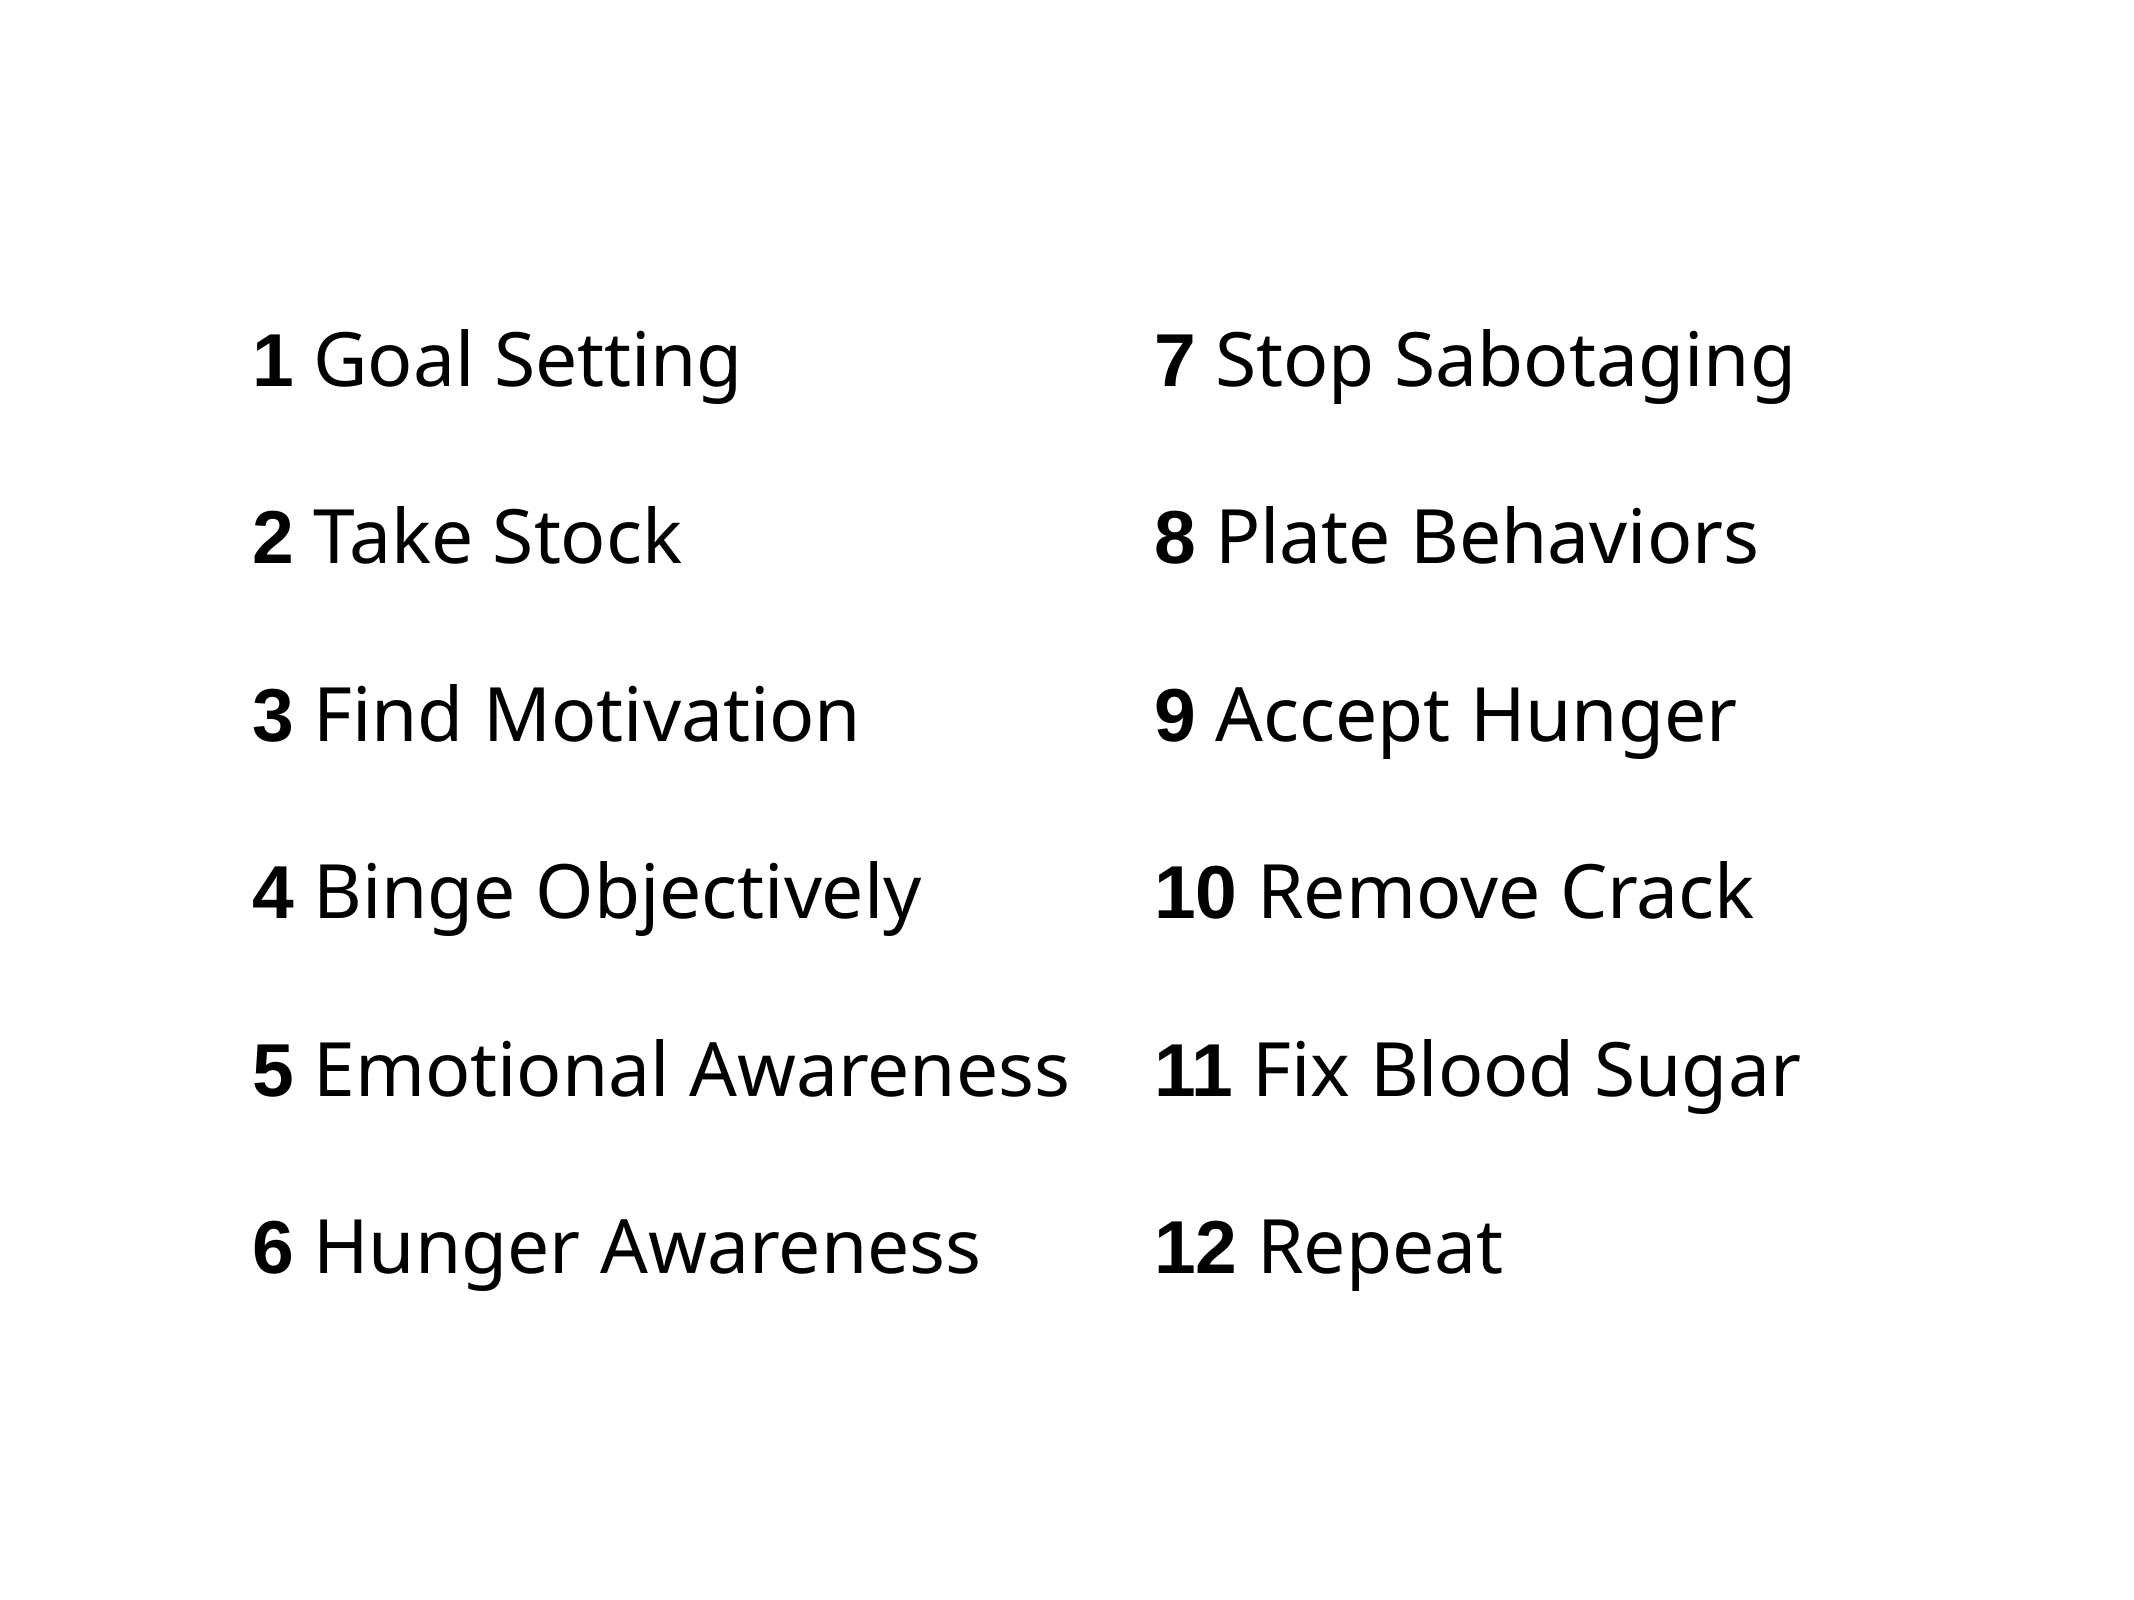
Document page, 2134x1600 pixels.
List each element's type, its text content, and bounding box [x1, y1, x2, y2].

text_box 7 Stop Sabotaging 8 Plate Behaviors 9 Accept Hunger 10 Remove Crack 11 Fix Blood Sugar 12 Repeat [1154, 208, 1978, 1392]
list 1 Goal Setting 2 Take Stock 3 Find Motivation 4 Binge Objectively 5 Emotional Awareness 6 Hunger Awareness [251, 207, 1144, 1393]
